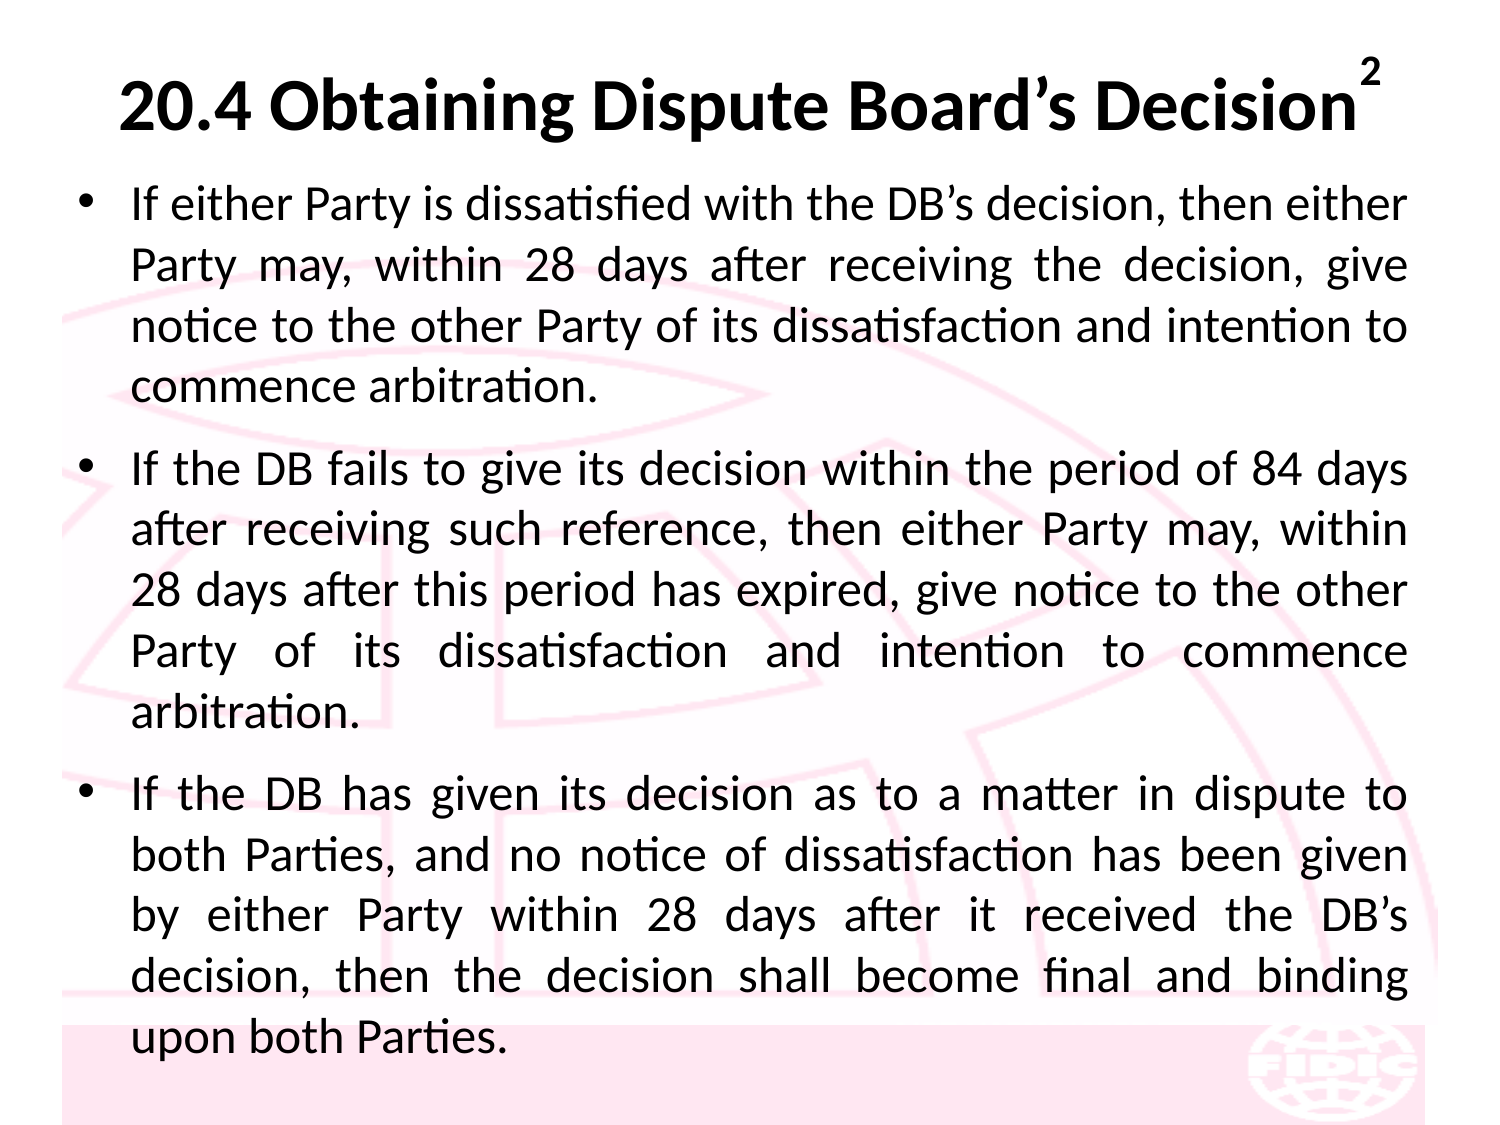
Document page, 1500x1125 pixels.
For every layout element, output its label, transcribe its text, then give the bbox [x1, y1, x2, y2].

list If either Party is dissatisfied with the DB’s decision, then either Party may, within 28 days after receiving the decision, give notice to the other Party of its dissatisfaction and intention to commence arbitration. If the DB fails to give its decision within the period of 84 days after receiving such reference, then either Party may, within 28 days after this period has expired, give notice to the other Party of its dissatisfaction and intention to commence arbitration. If the DB has given its decision as to a matter in dispute to both Parties, and no notice of dissatisfaction has been given by either Party within 28 days after it received the DB’s decision, then the decision shall become final and binding upon both Parties. [62, 162, 1425, 1075]
title 20.4 Obtaining Dispute Board’s Decision2 [75, 0, 1425, 162]
